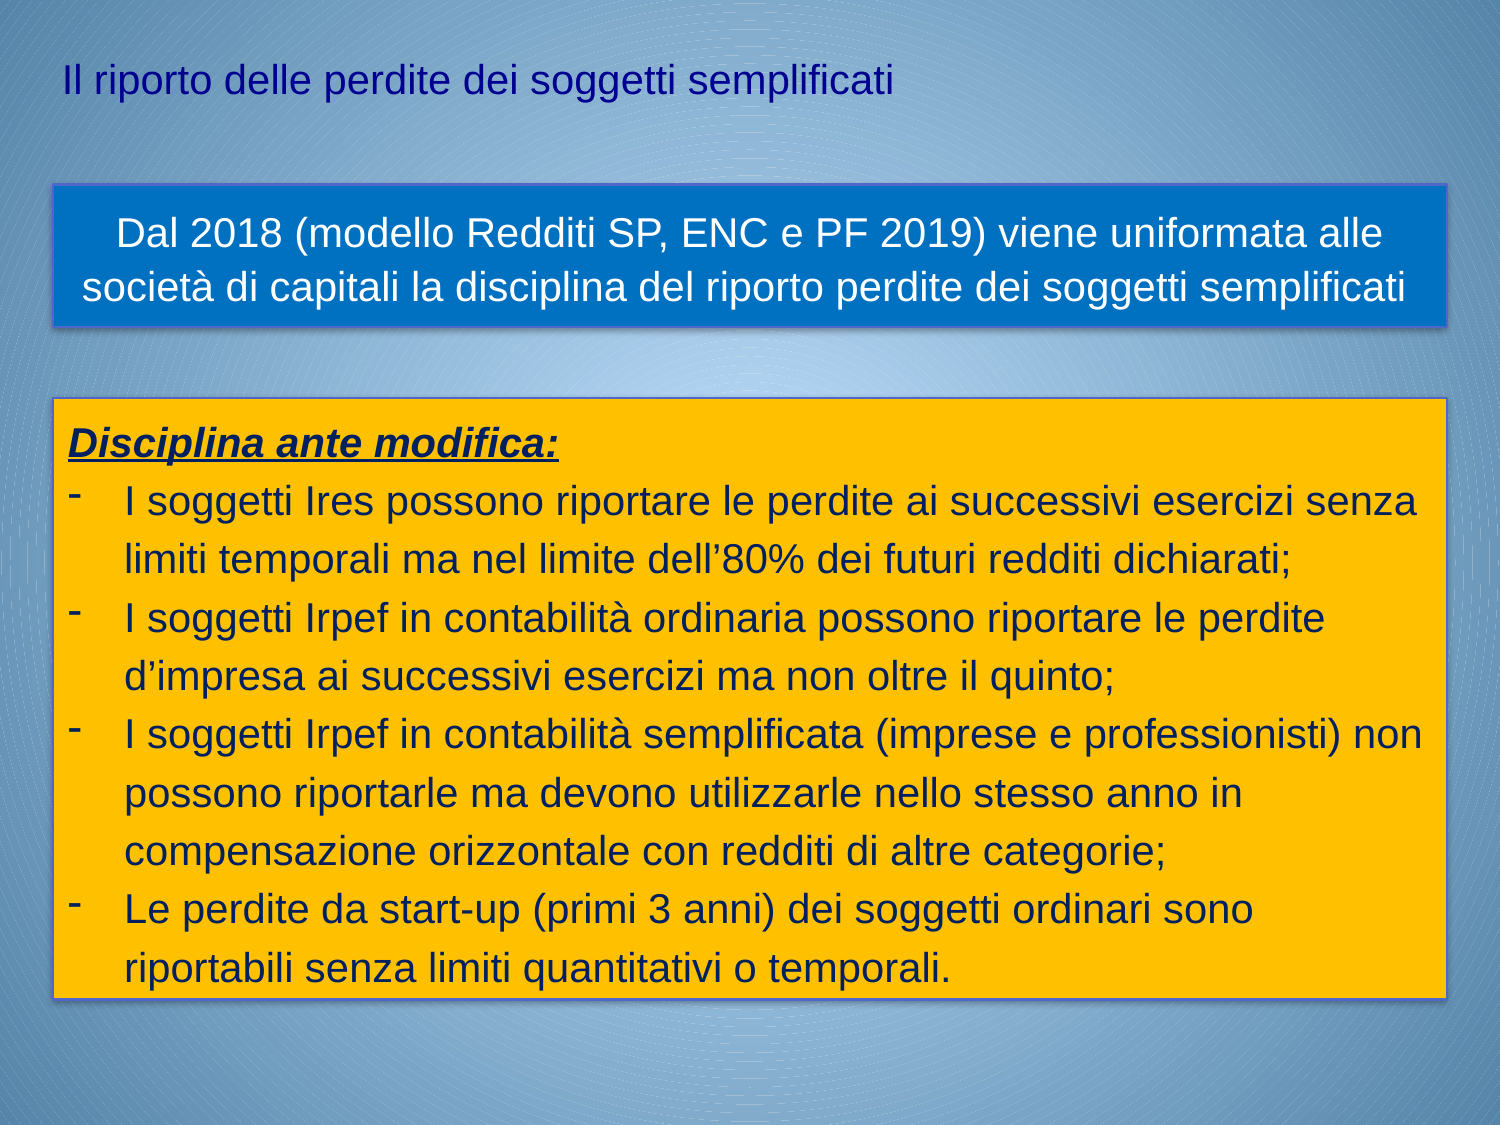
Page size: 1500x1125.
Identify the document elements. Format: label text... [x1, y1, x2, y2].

text_box Dal 2018 (modello Redditi SP, ENC e PF 2019) viene uniformata alle società di capitali la disciplina del riporto perdite dei soggetti semplificati [52, 184, 1448, 328]
text_box Disciplina ante modifica: I soggetti Ires possono riportare le perdite ai successivi esercizi senza limiti temporali ma nel limite dell’80% dei futuri redditi dichiarati; I soggetti Irpef in contabilità ordinaria possono riportare le perdite d’impresa ai successivi esercizi ma non oltre il quinto; I soggetti Irpef in contabilità semplificata (imprese e professionisti) non possono riportarle ma devono utilizzarle nello stesso anno in compensazione orizzontale con redditi di altre categorie; Le perdite da start-up (primi 3 anni) dei soggetti ordinari sono riportabili senza limiti quantitativi o temporali. [52, 397, 1448, 1000]
text_box Il riporto delle perdite dei soggetti semplificati [17, 42, 939, 114]
